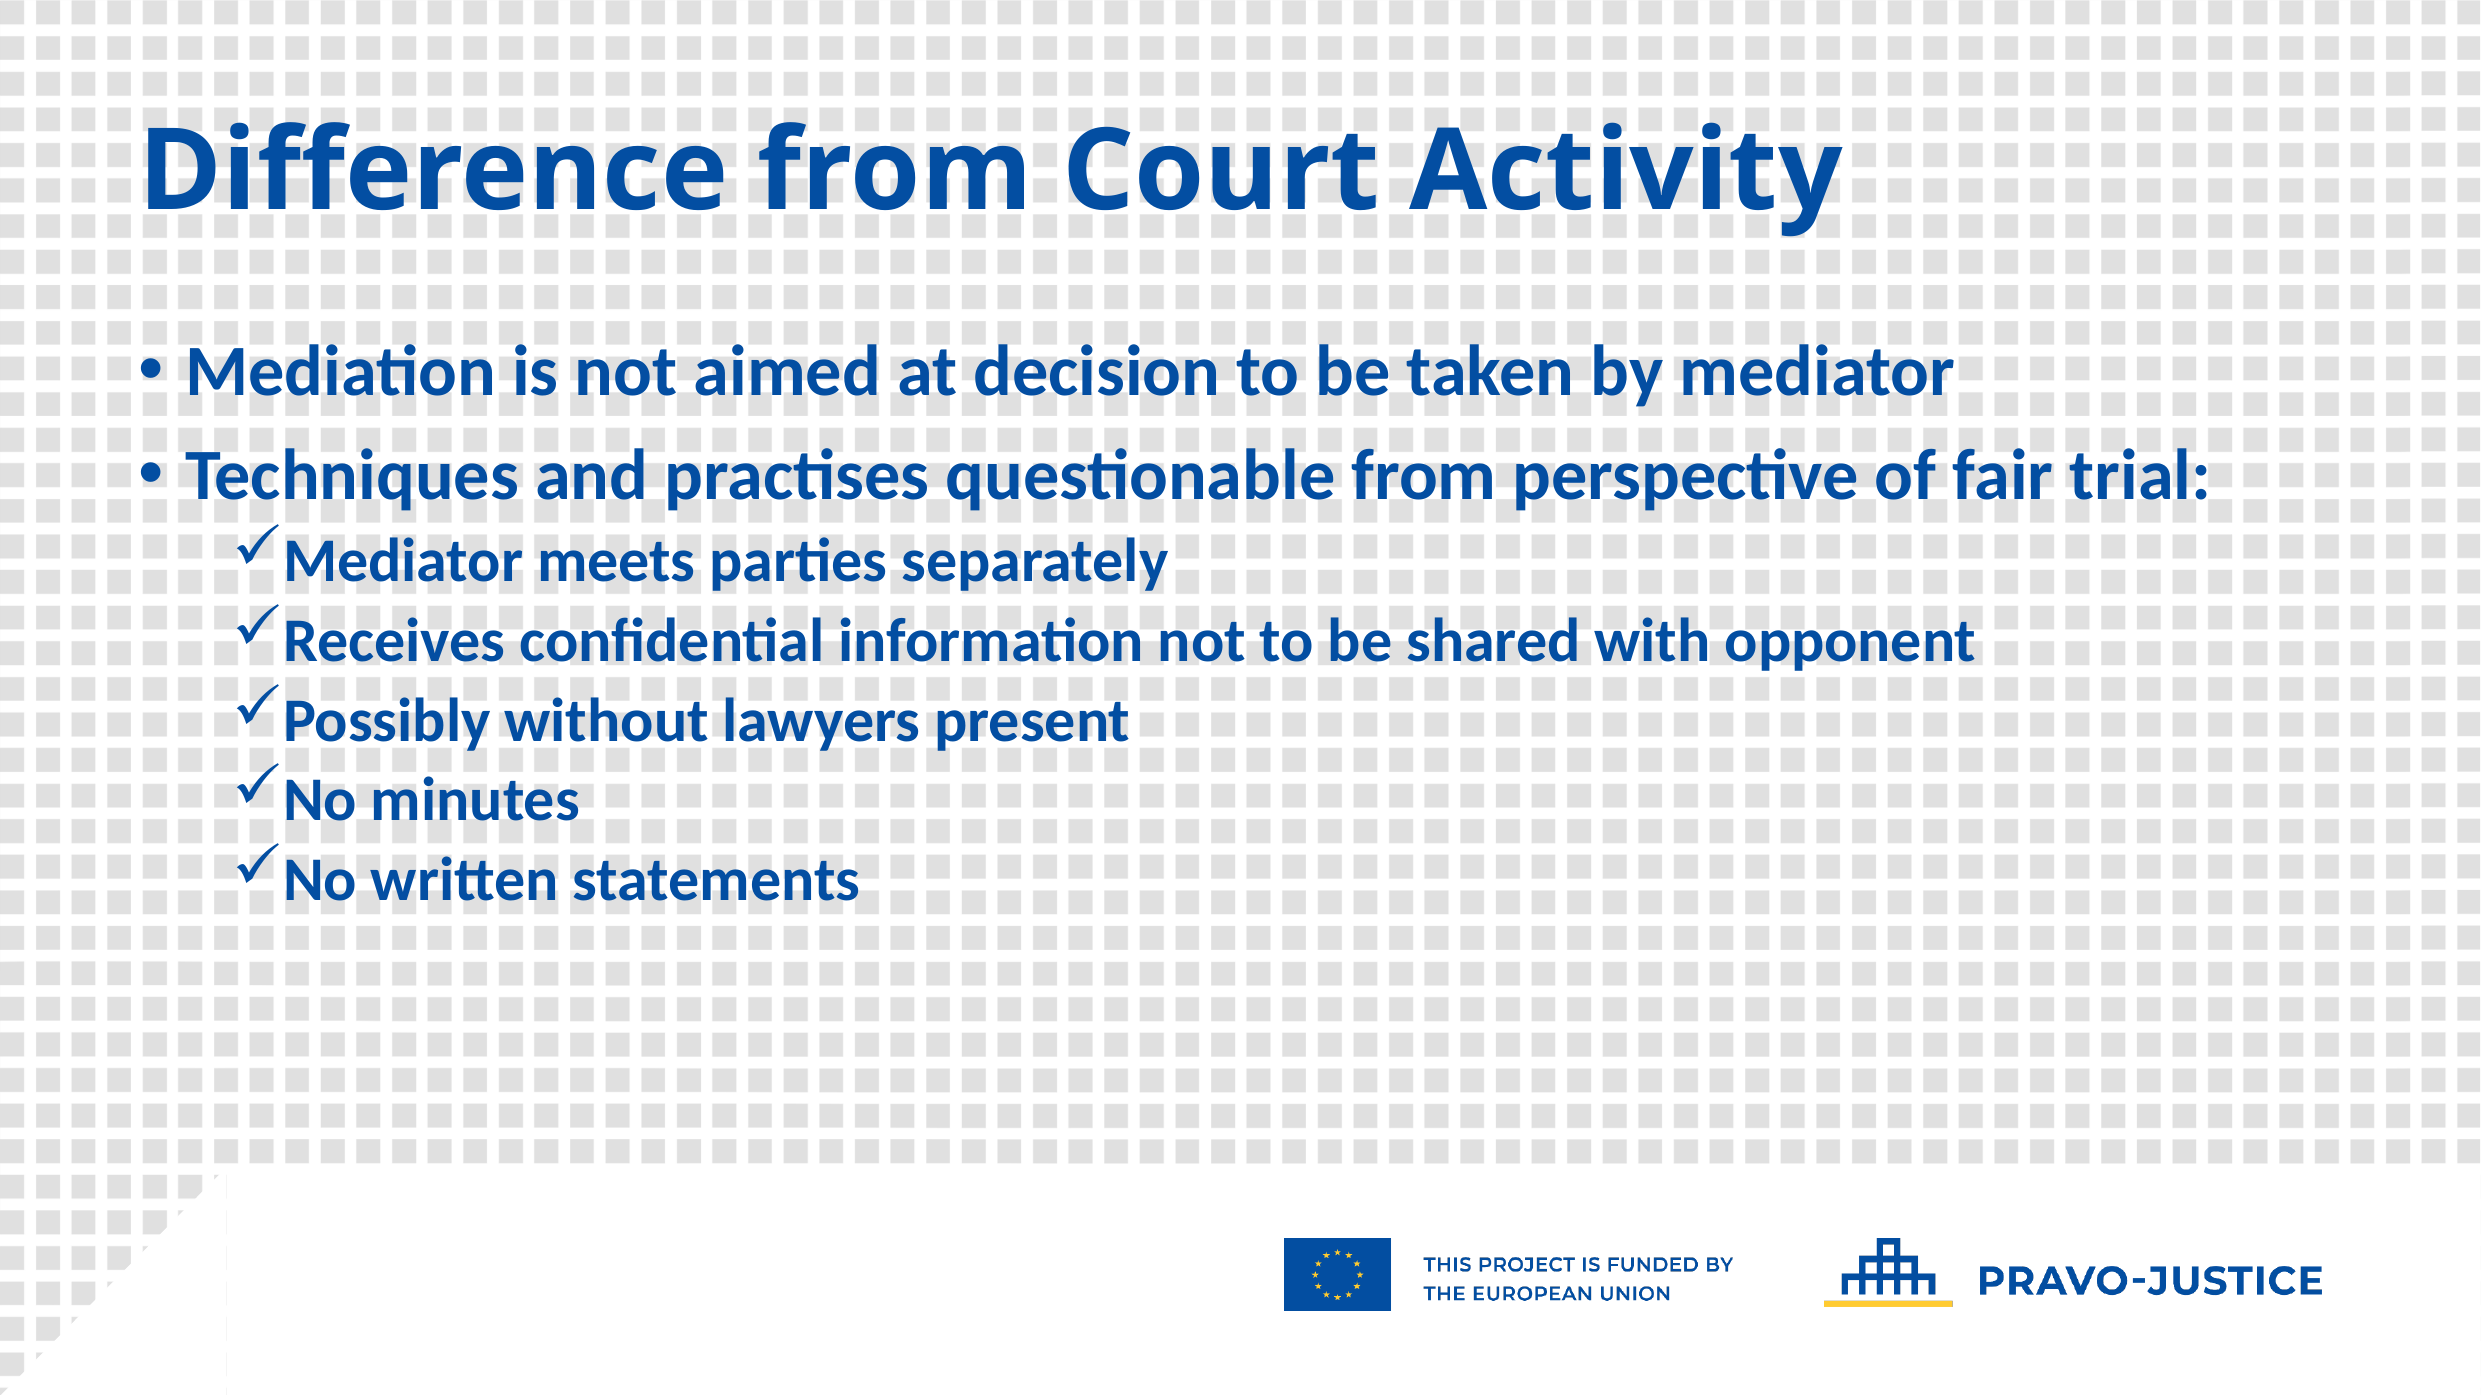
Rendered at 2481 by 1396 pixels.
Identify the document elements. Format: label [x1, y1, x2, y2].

text_box [1283, 1238, 2322, 1311]
picture [0, 0, 2481, 1167]
text_box [0, 1167, 2481, 1395]
